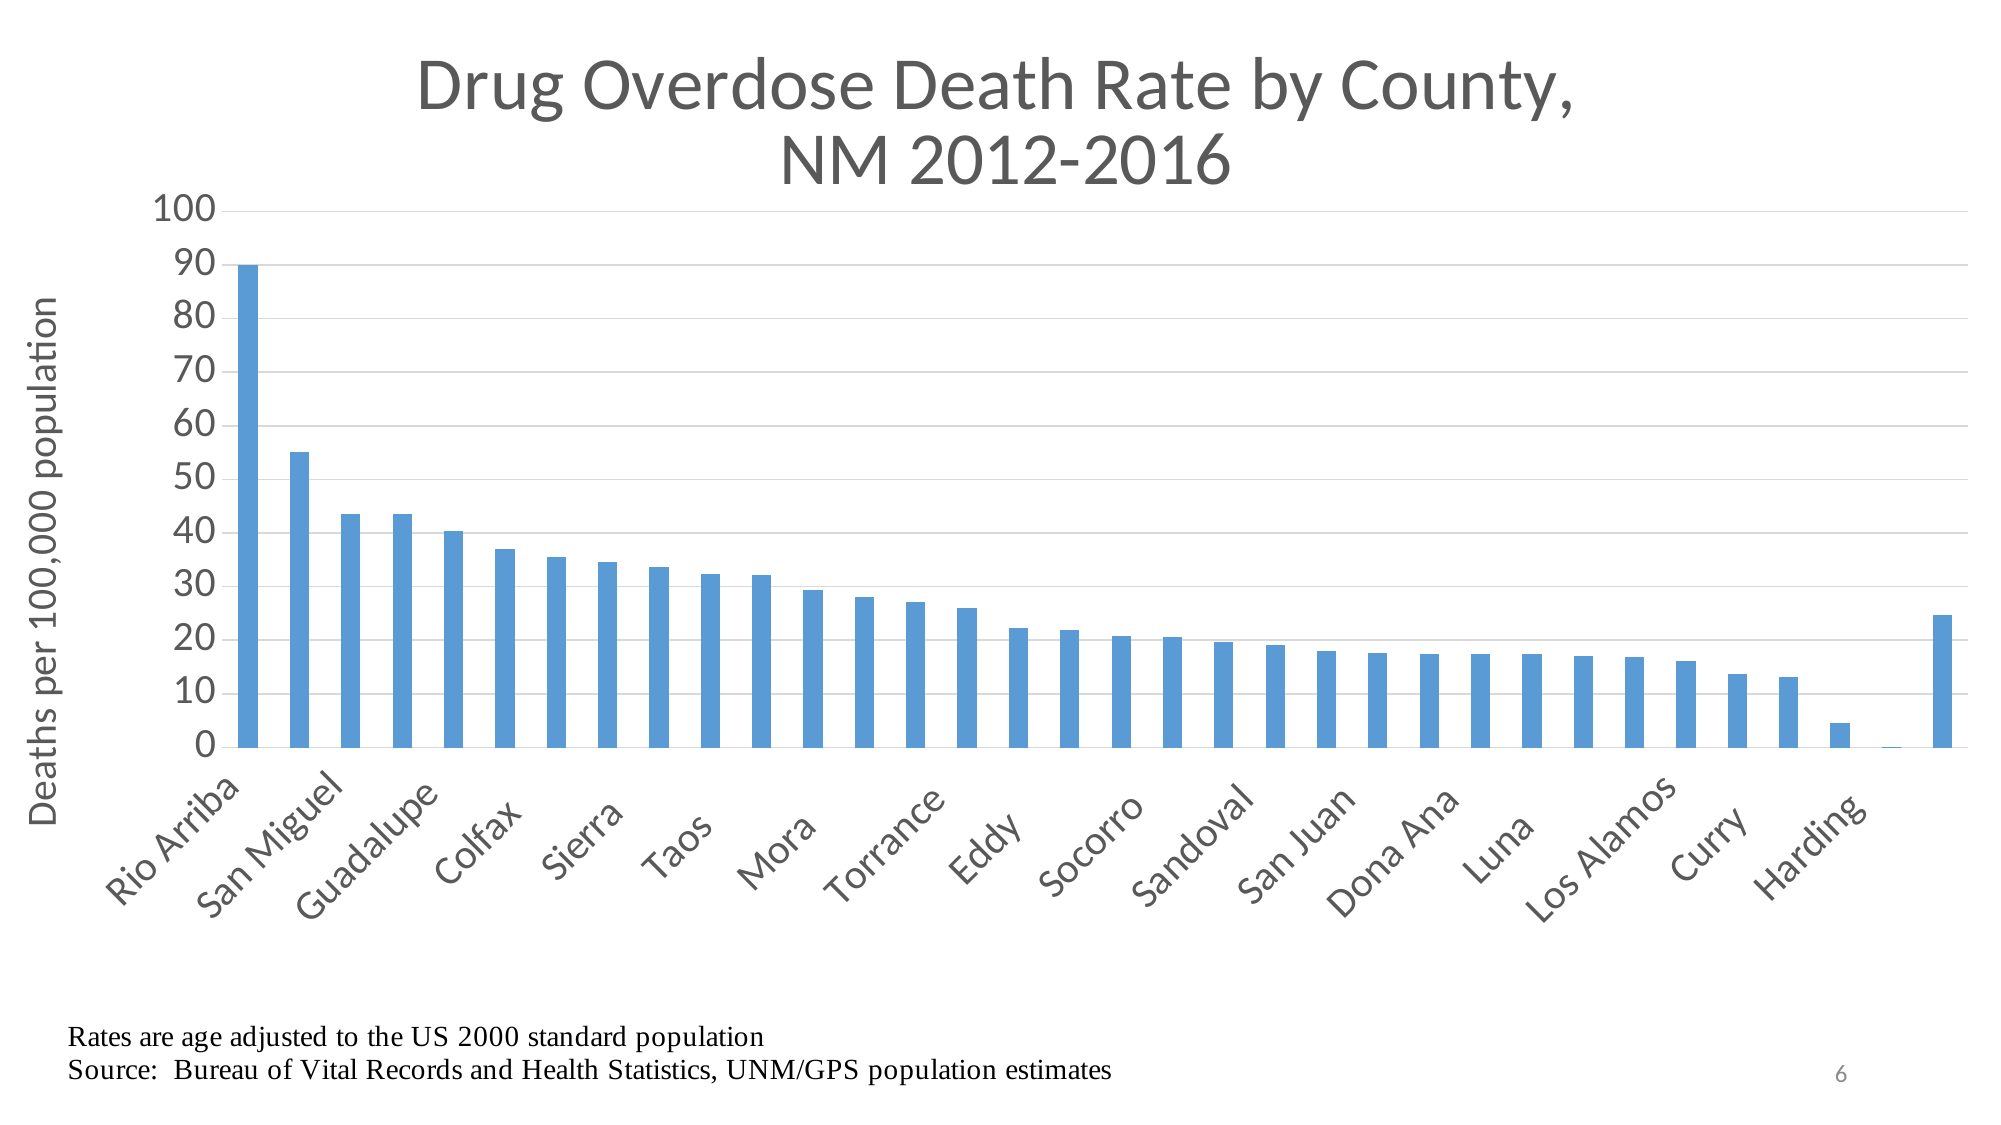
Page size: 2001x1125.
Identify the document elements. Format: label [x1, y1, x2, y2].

chart [12, 0, 2000, 1125]
